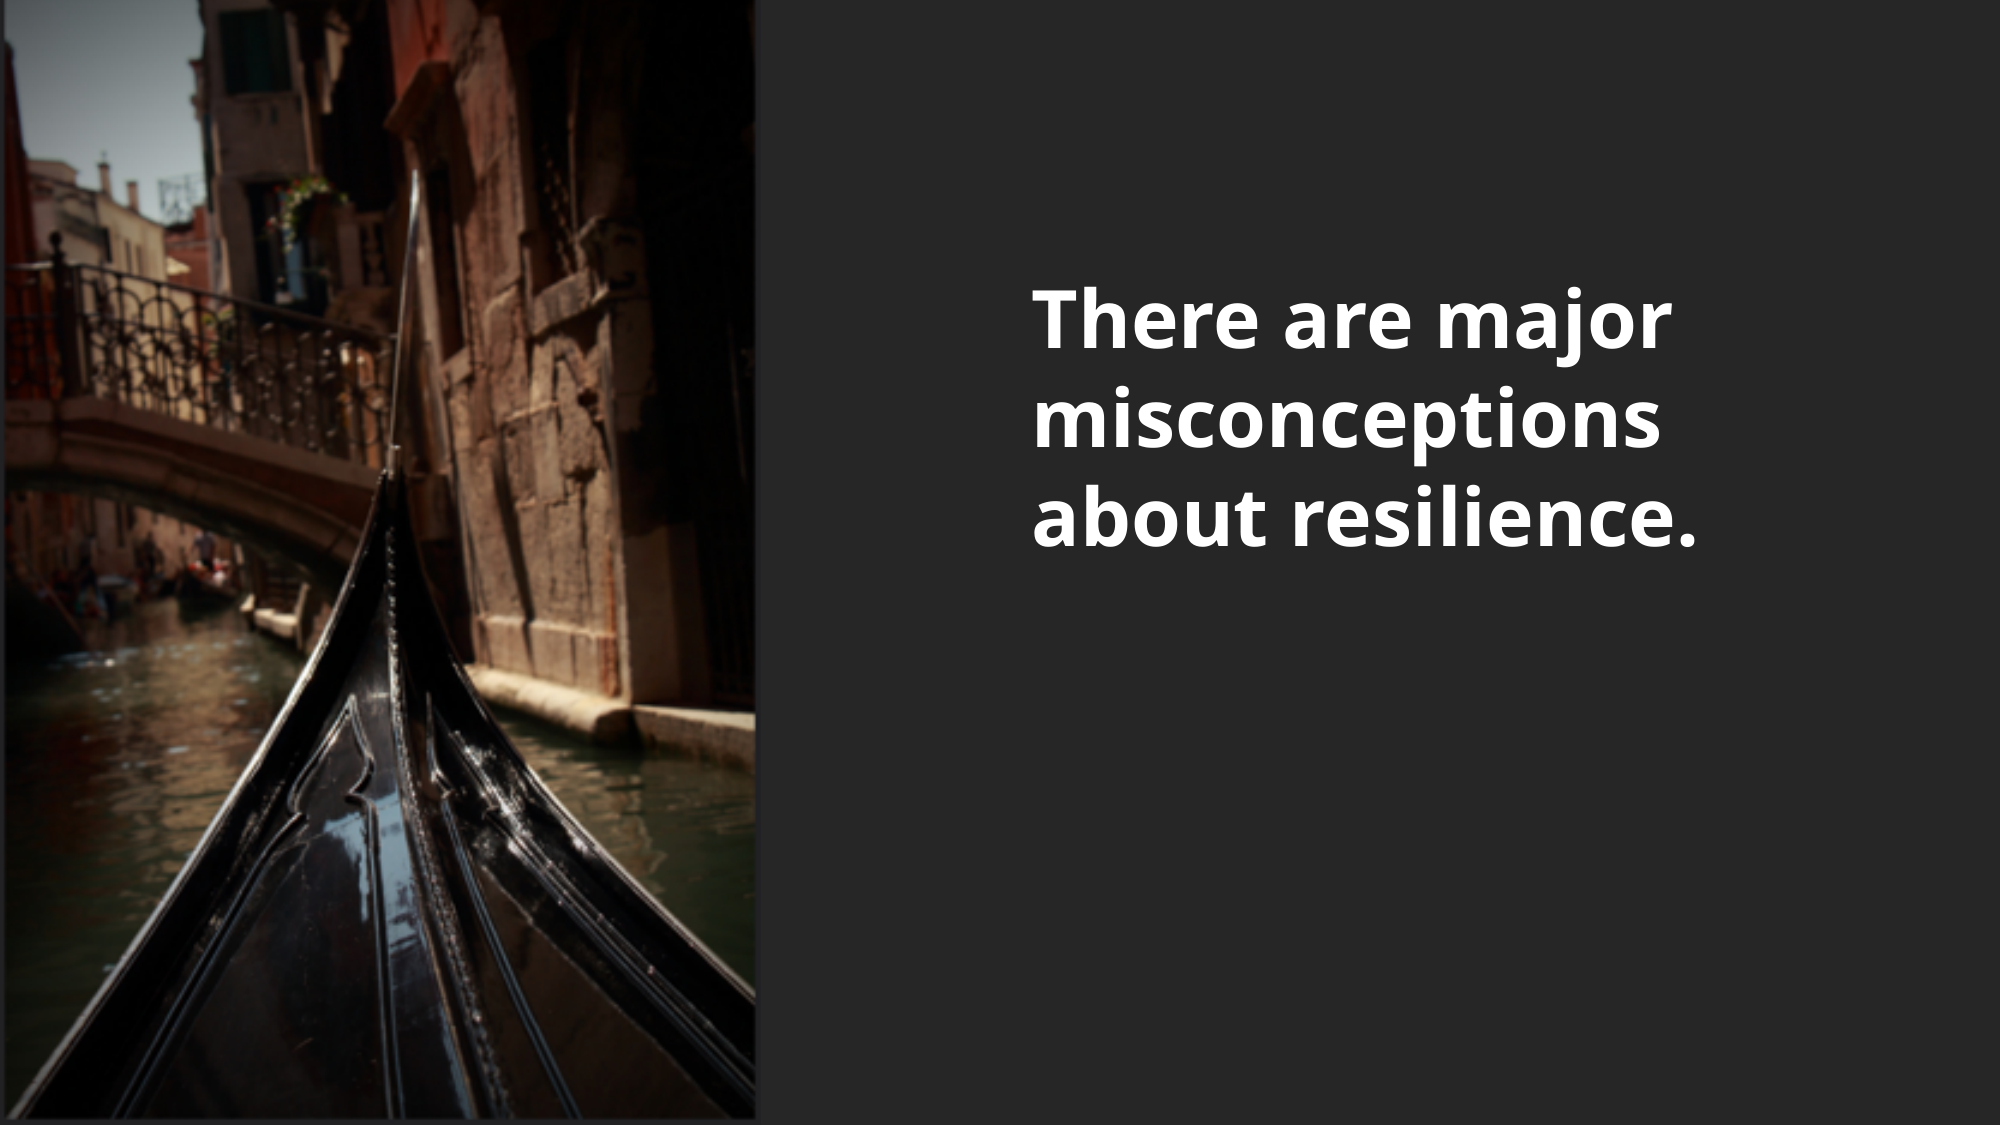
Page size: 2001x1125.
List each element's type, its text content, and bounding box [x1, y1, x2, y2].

picture [0, 0, 761, 1125]
text_box There are major misconceptions about resilience. [865, 104, 1895, 655]
